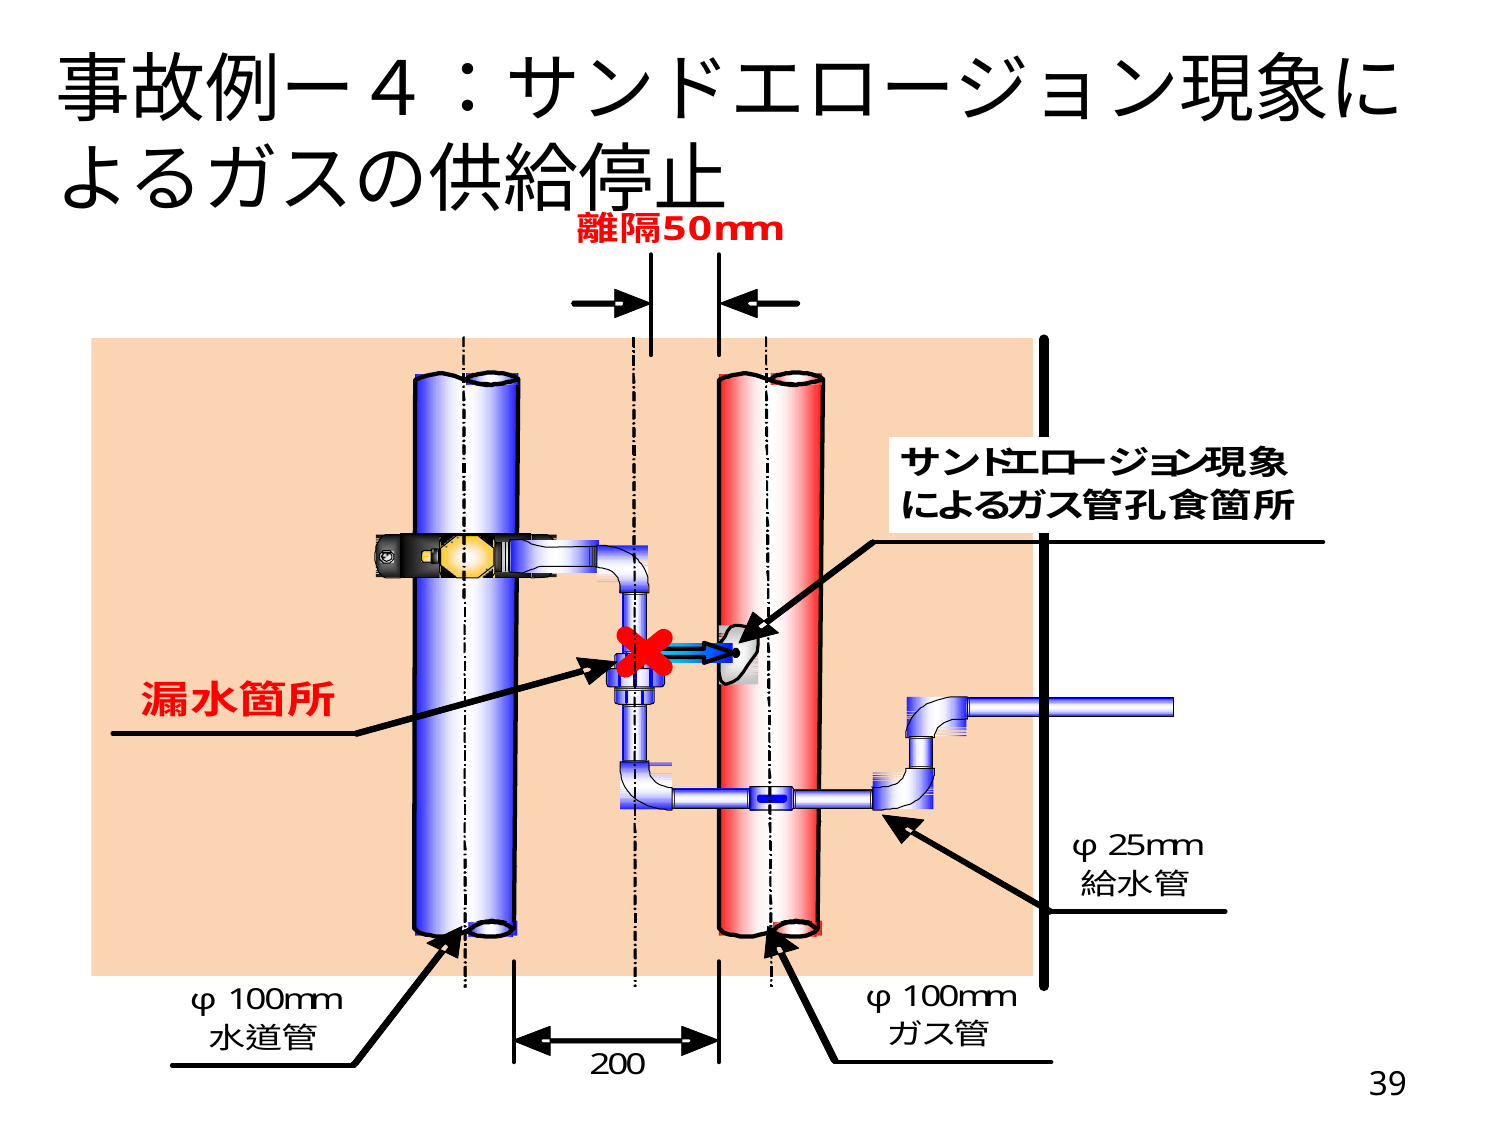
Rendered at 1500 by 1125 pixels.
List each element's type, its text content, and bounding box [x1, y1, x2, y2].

text_box 38 [1084, 1054, 1422, 1115]
picture [91, 181, 1411, 1104]
text_box 事故例ー４：サンドエロージョン現象によるガスの供給停止 [41, 32, 1459, 228]
